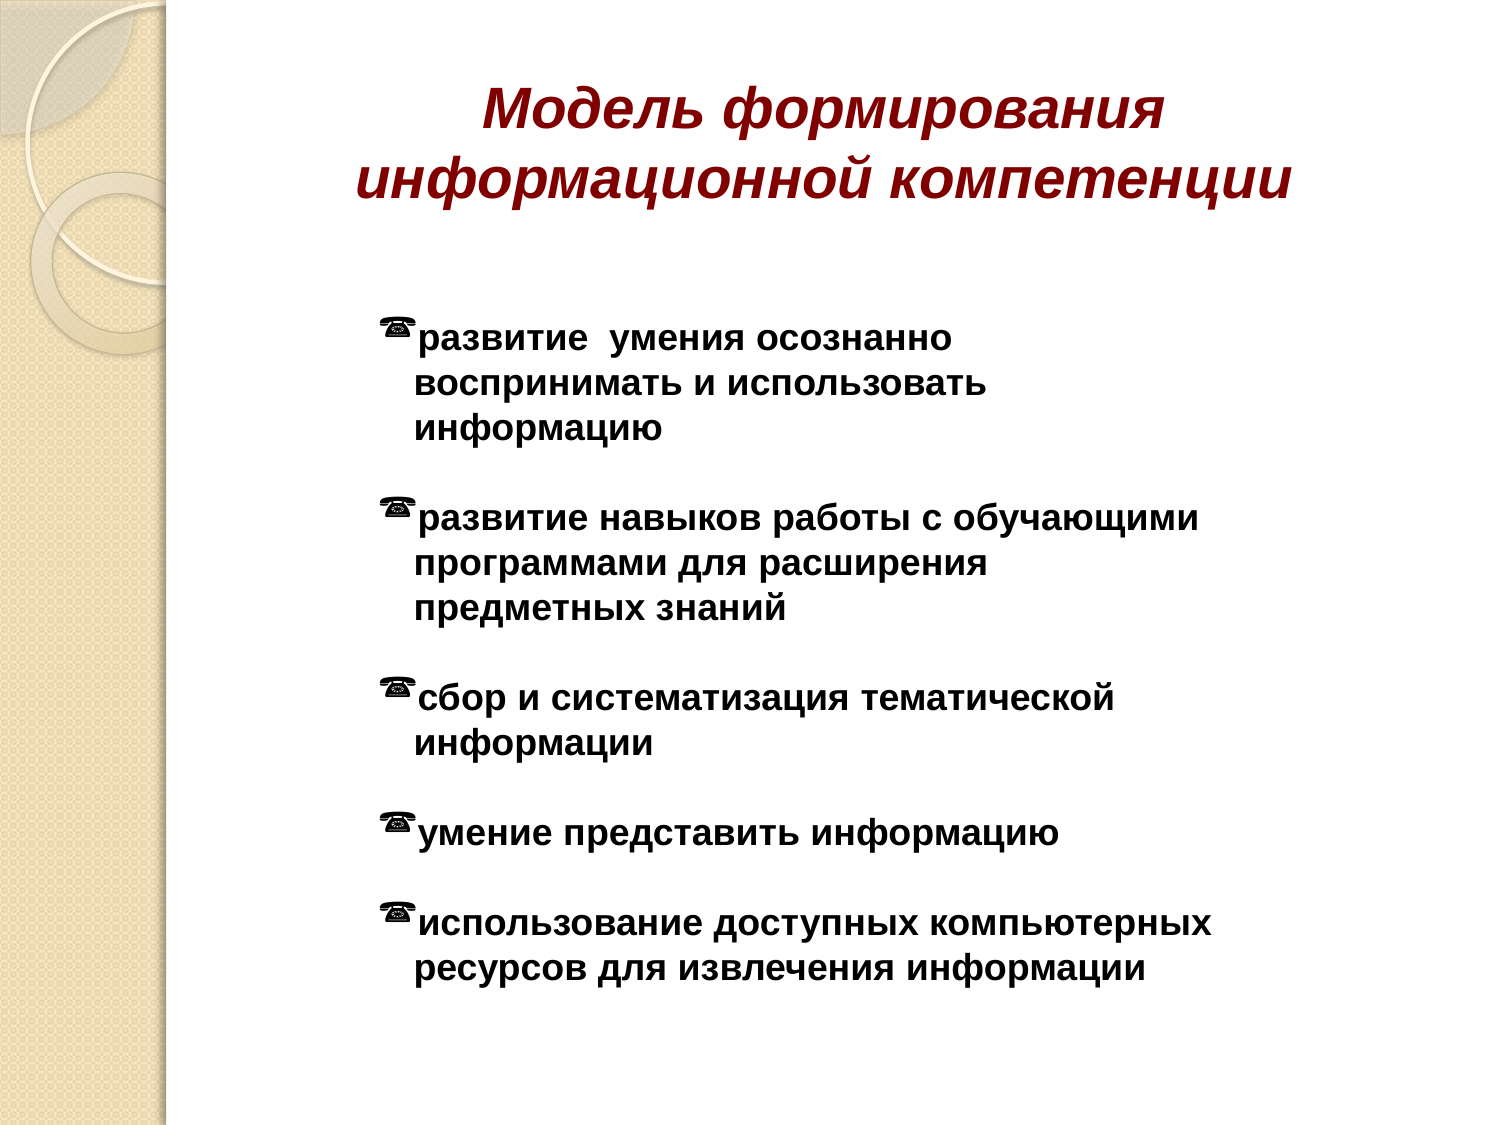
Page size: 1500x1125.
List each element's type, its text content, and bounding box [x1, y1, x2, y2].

text_box Модель формирования информационной компетенции [304, 46, 1345, 235]
text_box развитие умения осознанно воспринимать и использовать информацию развитие навыков работы с обучающими программами для расширения предметных знаний сбор и систематизация тематической информации умение представить информацию использование доступных компьютерных ресурсов для извлечения информации [363, 292, 1238, 1038]
